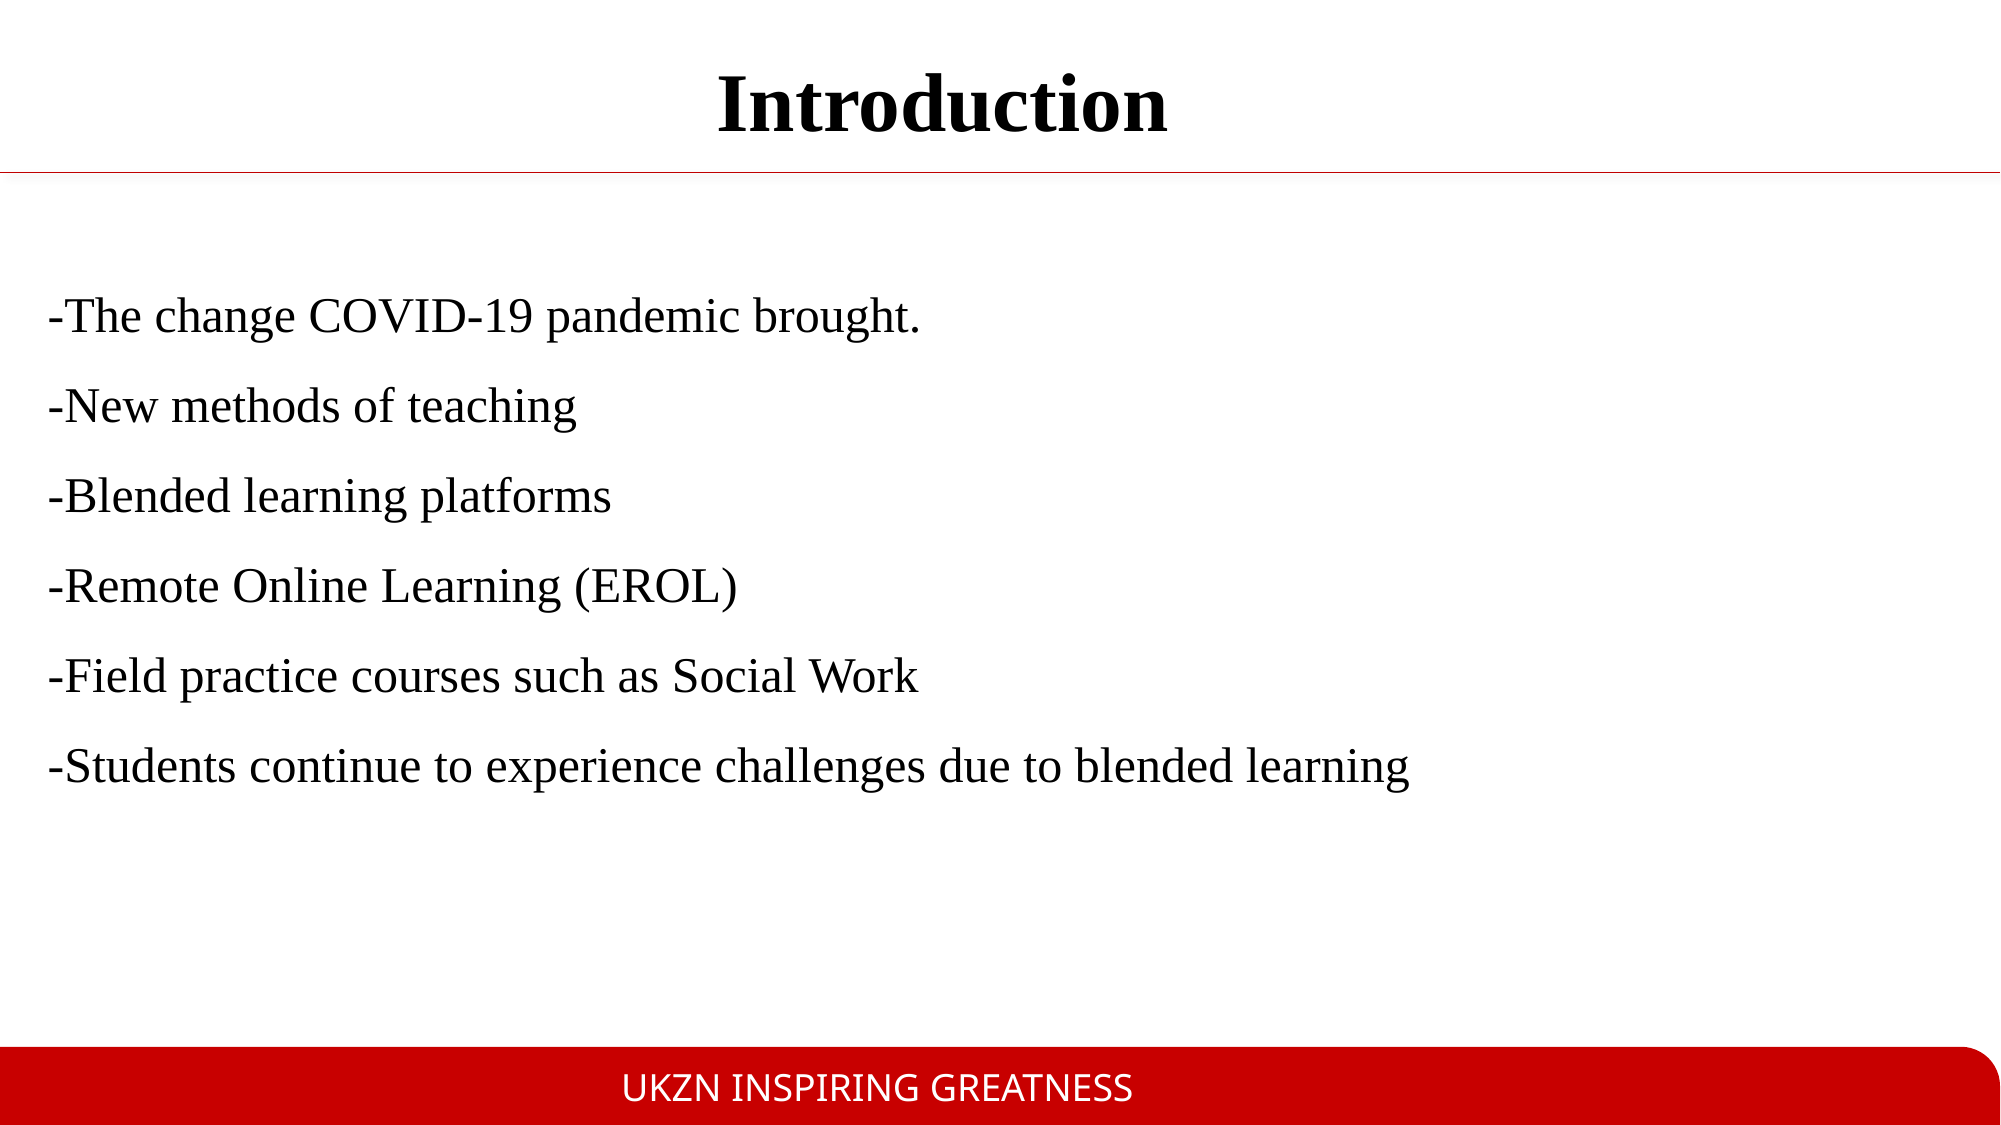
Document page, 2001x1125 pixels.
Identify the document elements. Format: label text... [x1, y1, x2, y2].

list Introduction [73, 40, 1812, 157]
title -The change COVID-19 pandemic brought. -New methods of teaching -Blended learning platforms -Remote Online Learning (EROL) -Field practice courses such as Social Work -Students continue to experience challenges due to blended learning [32, 177, 1968, 1018]
